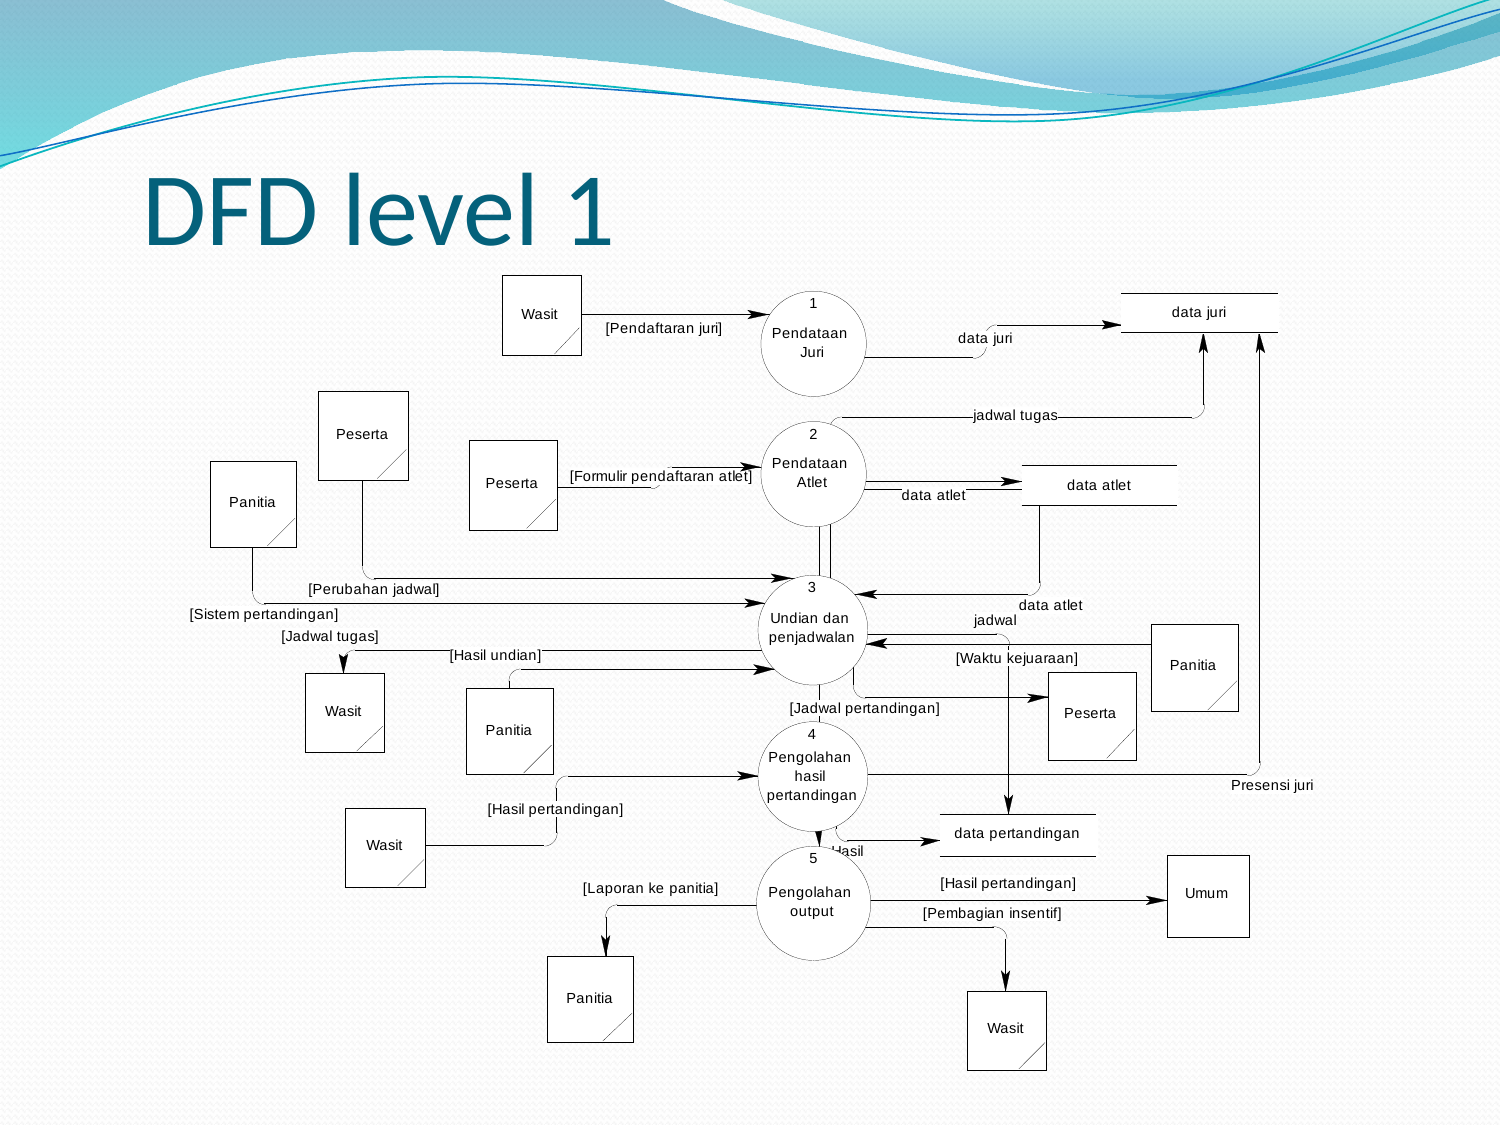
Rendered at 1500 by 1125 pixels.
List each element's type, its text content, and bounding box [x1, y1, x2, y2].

title DFD level 1 [142, 141, 1482, 267]
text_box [174, 274, 1326, 1071]
